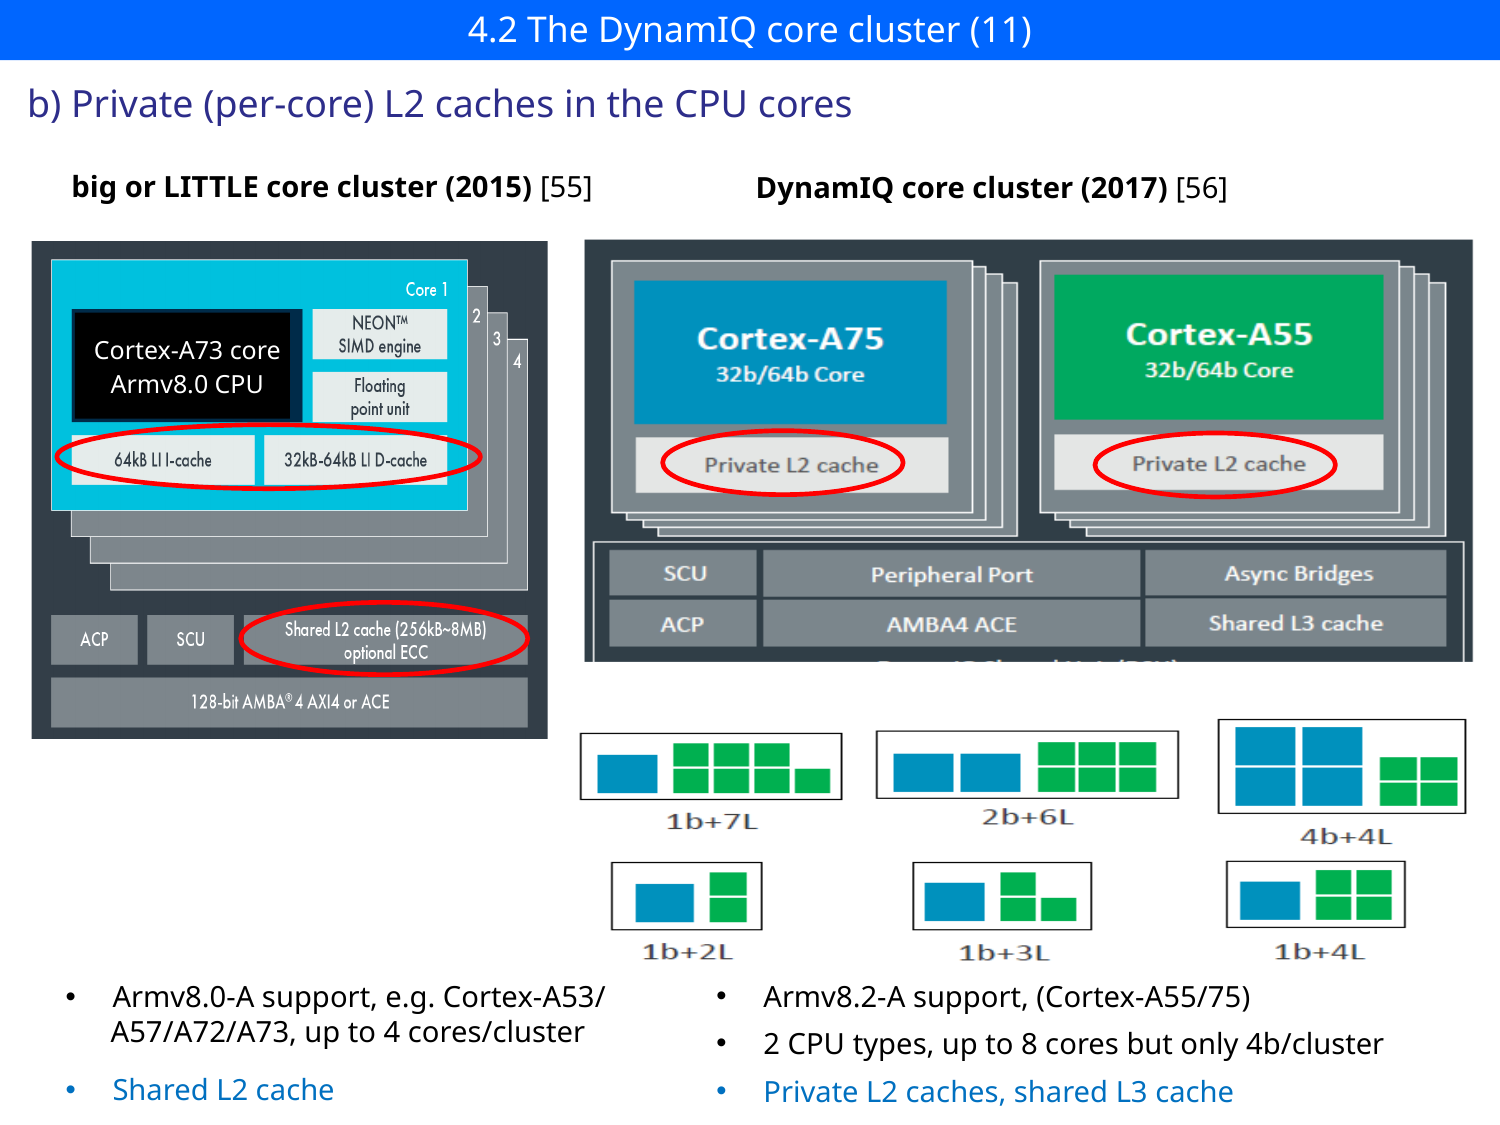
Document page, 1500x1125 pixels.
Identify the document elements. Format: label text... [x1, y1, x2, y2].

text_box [31, 241, 548, 739]
text_box big or LITTLE core cluster (2015) [55] [56, 160, 608, 211]
text_box DynamIQ core cluster (2017) [56] [740, 162, 1244, 213]
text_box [538, 661, 1489, 993]
text_box Armv8.2-A support, (Cortex-A55/75) 2 CPU types, up to 8 cores but only 4b/cluster Private L2 caches, shared L3 cache [701, 1001, 1408, 1116]
text_box b) Private (per-core) L2 caches in the CPU cores [12, 72, 965, 132]
text_box Armv8.0-A support, e.g. Cortex-A53/ A57/A72/A73, up to 4 cores/cluster Shared L2 cache [50, 971, 622, 1114]
title 4.2 The DynamIQ core cluster (11) [0, 0, 1500, 61]
picture [575, 215, 1493, 711]
